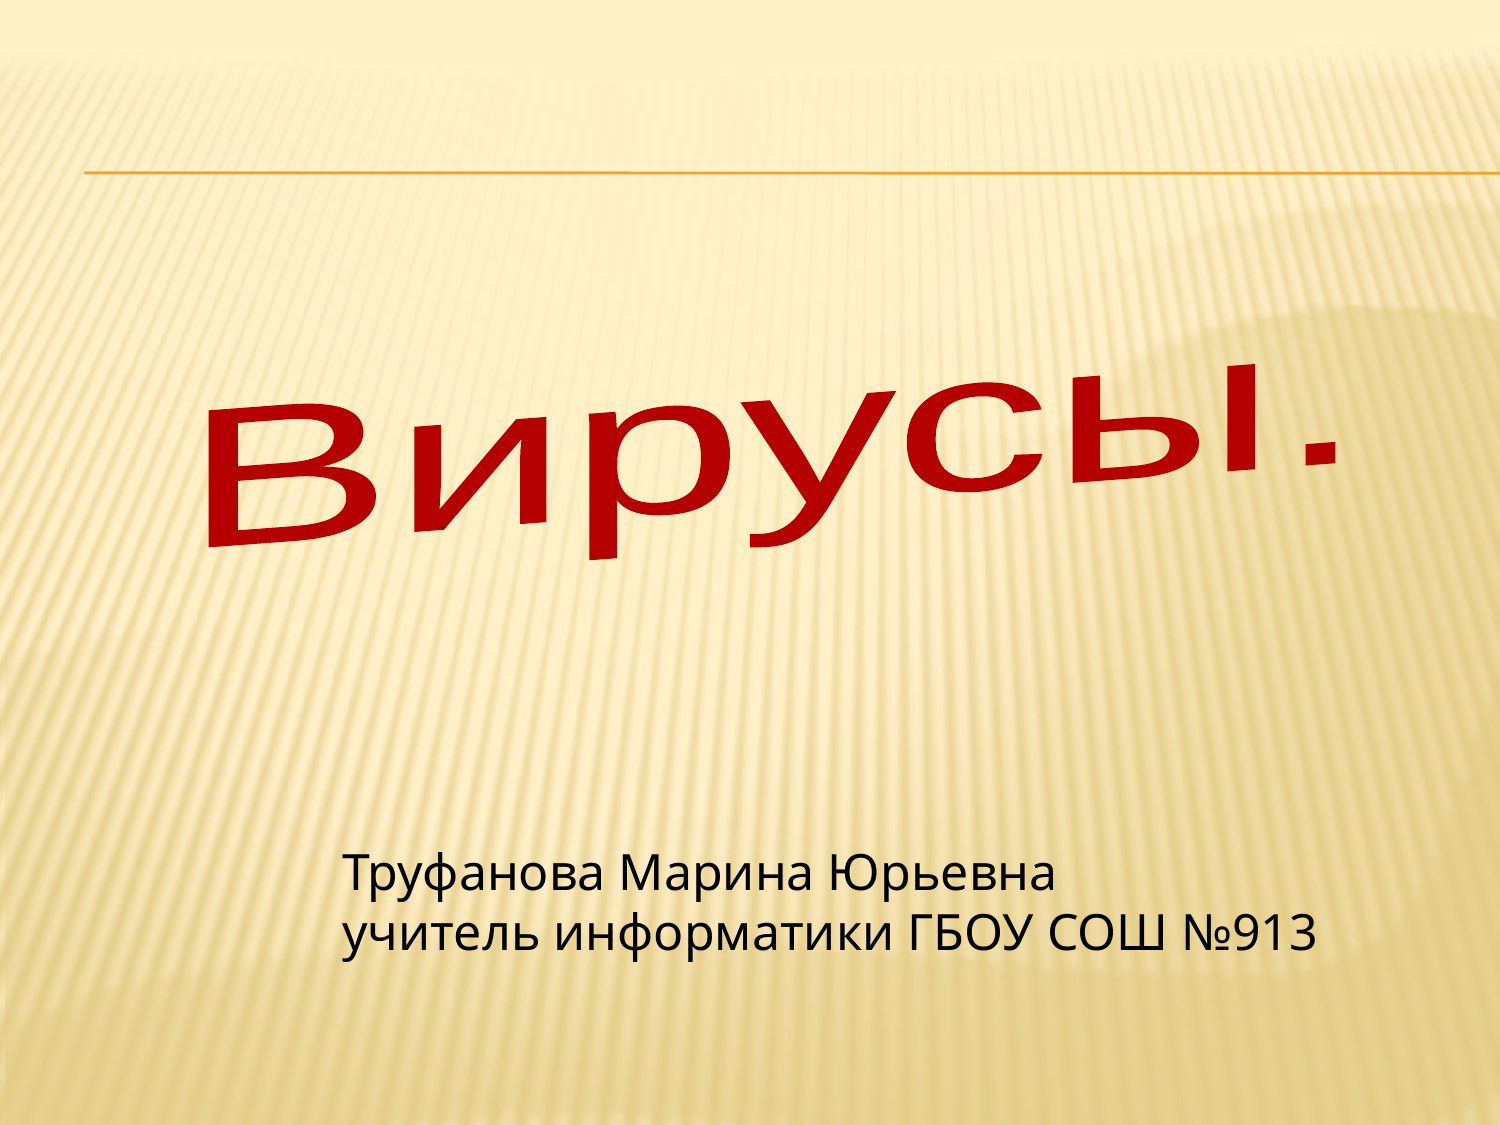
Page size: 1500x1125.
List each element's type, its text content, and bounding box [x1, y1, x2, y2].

text_box Труфанова Марина Юрьевна учитель информатики ГБОУ СОШ №913 [327, 833, 1333, 1068]
list [289, 775, 1363, 1024]
